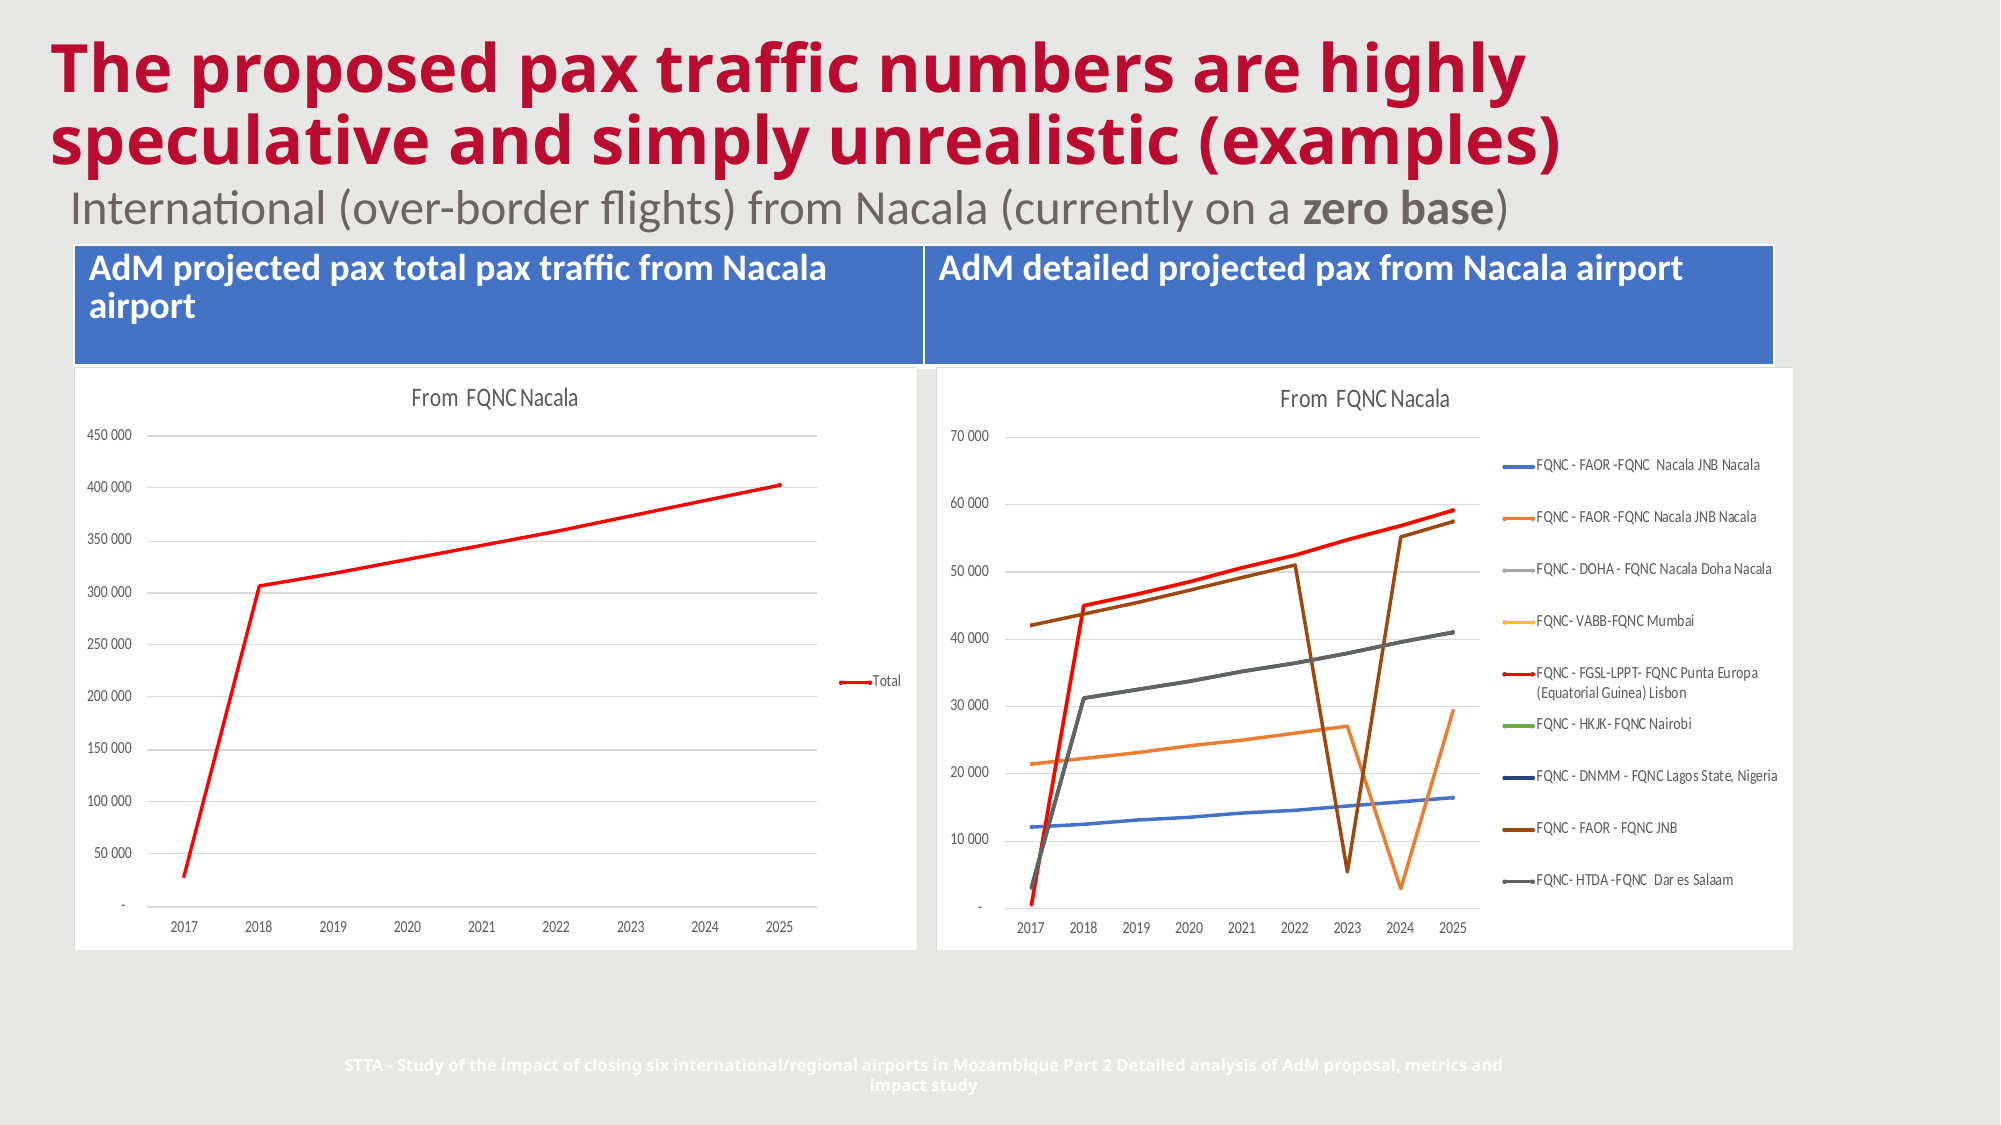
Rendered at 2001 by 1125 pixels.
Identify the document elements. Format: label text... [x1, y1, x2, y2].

footer STTA - Study of the impact of closing six international/regional airports in Mozambique Part 2 Detailed analysis of AdM proposal, metrics and impact study [303, 1036, 1545, 1113]
table_header AdM detailed projected pax from Nacala airport [925, 246, 1773, 364]
picture [935, 366, 1793, 950]
table_header AdM projected pax total pax traffic from Nacala airport [75, 246, 923, 364]
list International (over-border flights) from Nacala (currently on a zero base) [54, 187, 1755, 280]
title The proposed pax traffic numbers are highly speculative and simply unrealistic (examples) [35, 25, 1891, 187]
picture [73, 366, 917, 950]
